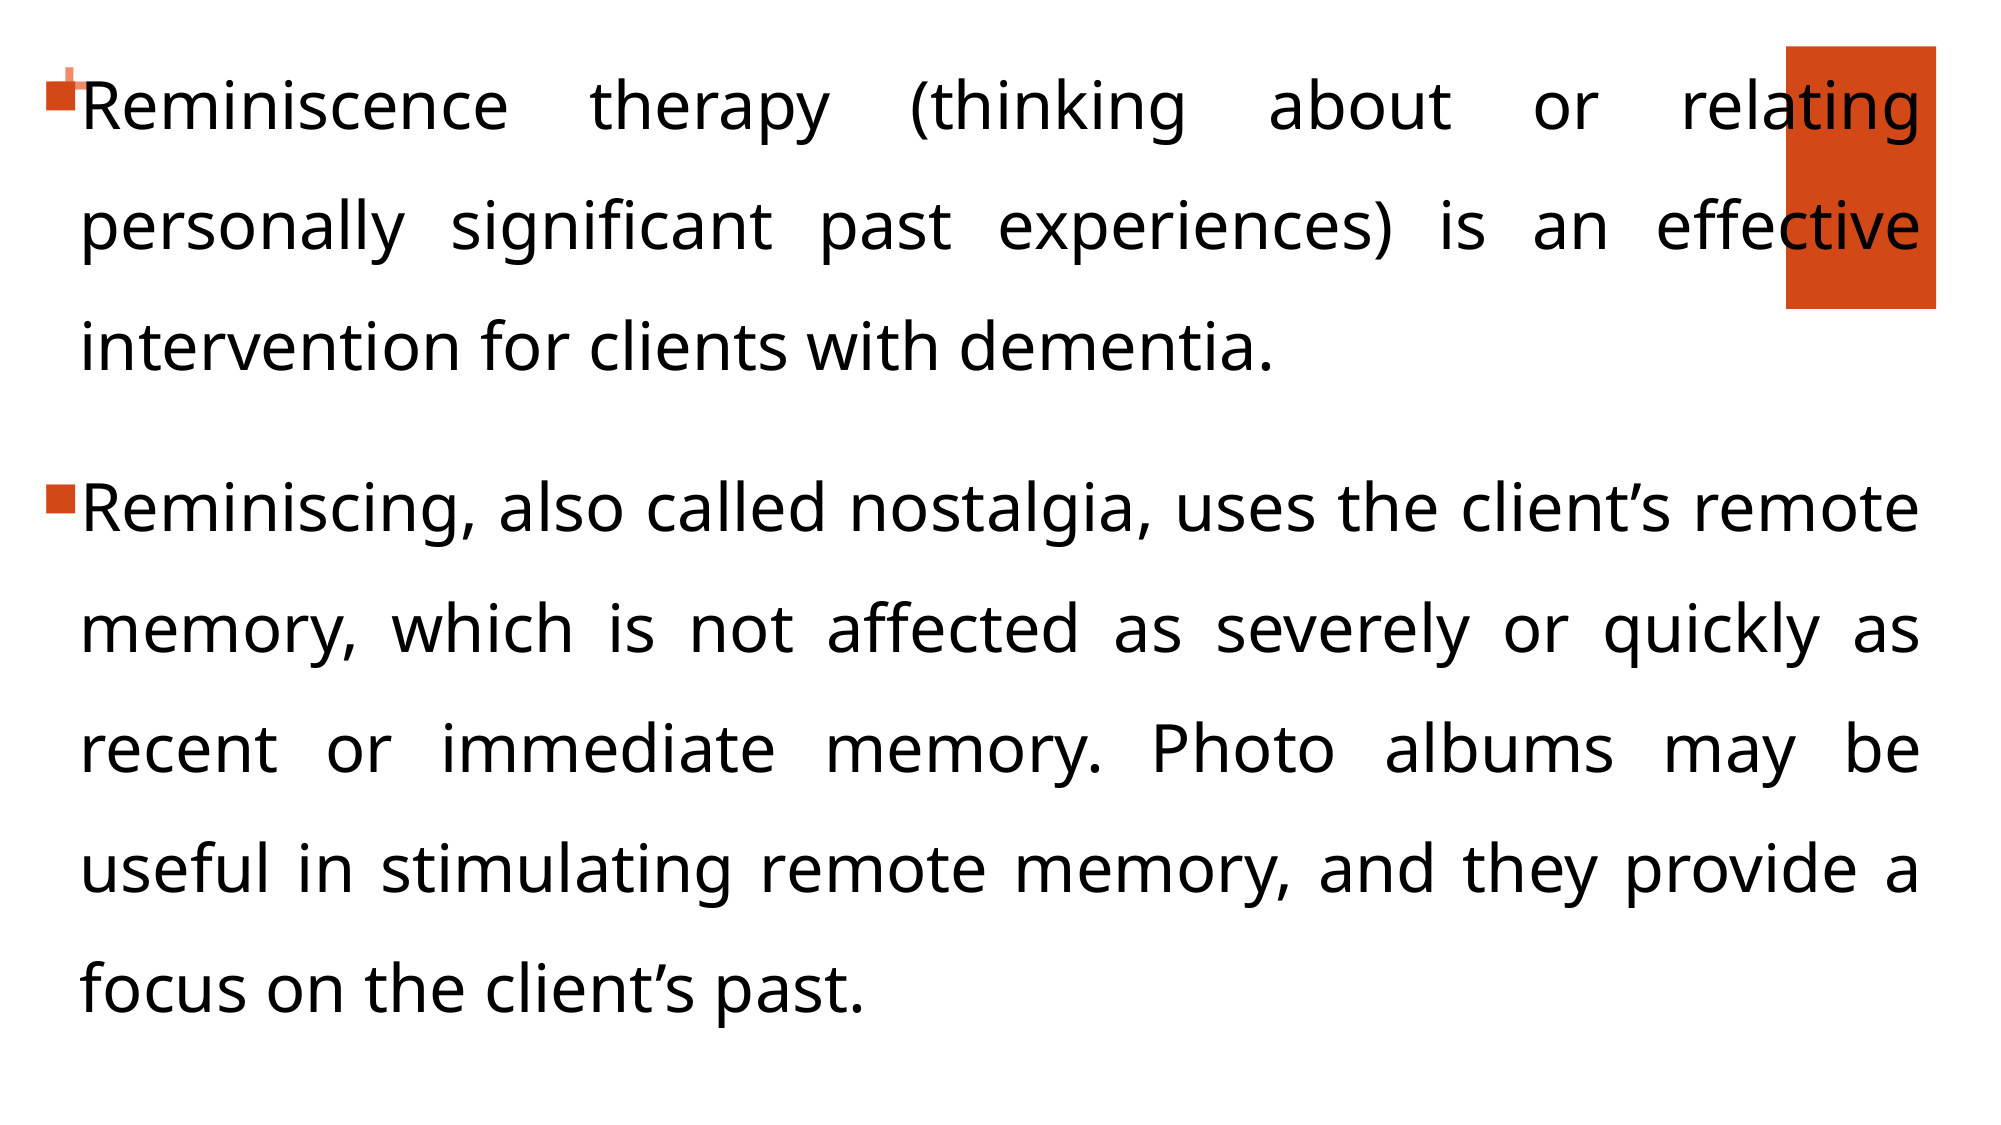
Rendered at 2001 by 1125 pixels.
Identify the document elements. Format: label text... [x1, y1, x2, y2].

list Reminiscence therapy (thinking about or relating personally significant past experiences) is an effective intervention for clients with dementia. Reminiscing, also called nostalgia, uses the client’s remote memory, which is not affected as severely or quickly as recent or immediate memory. Photo albums may be useful in stimulating remote memory, and they provide a focus on the client’s past. [26, 15, 1940, 1102]
